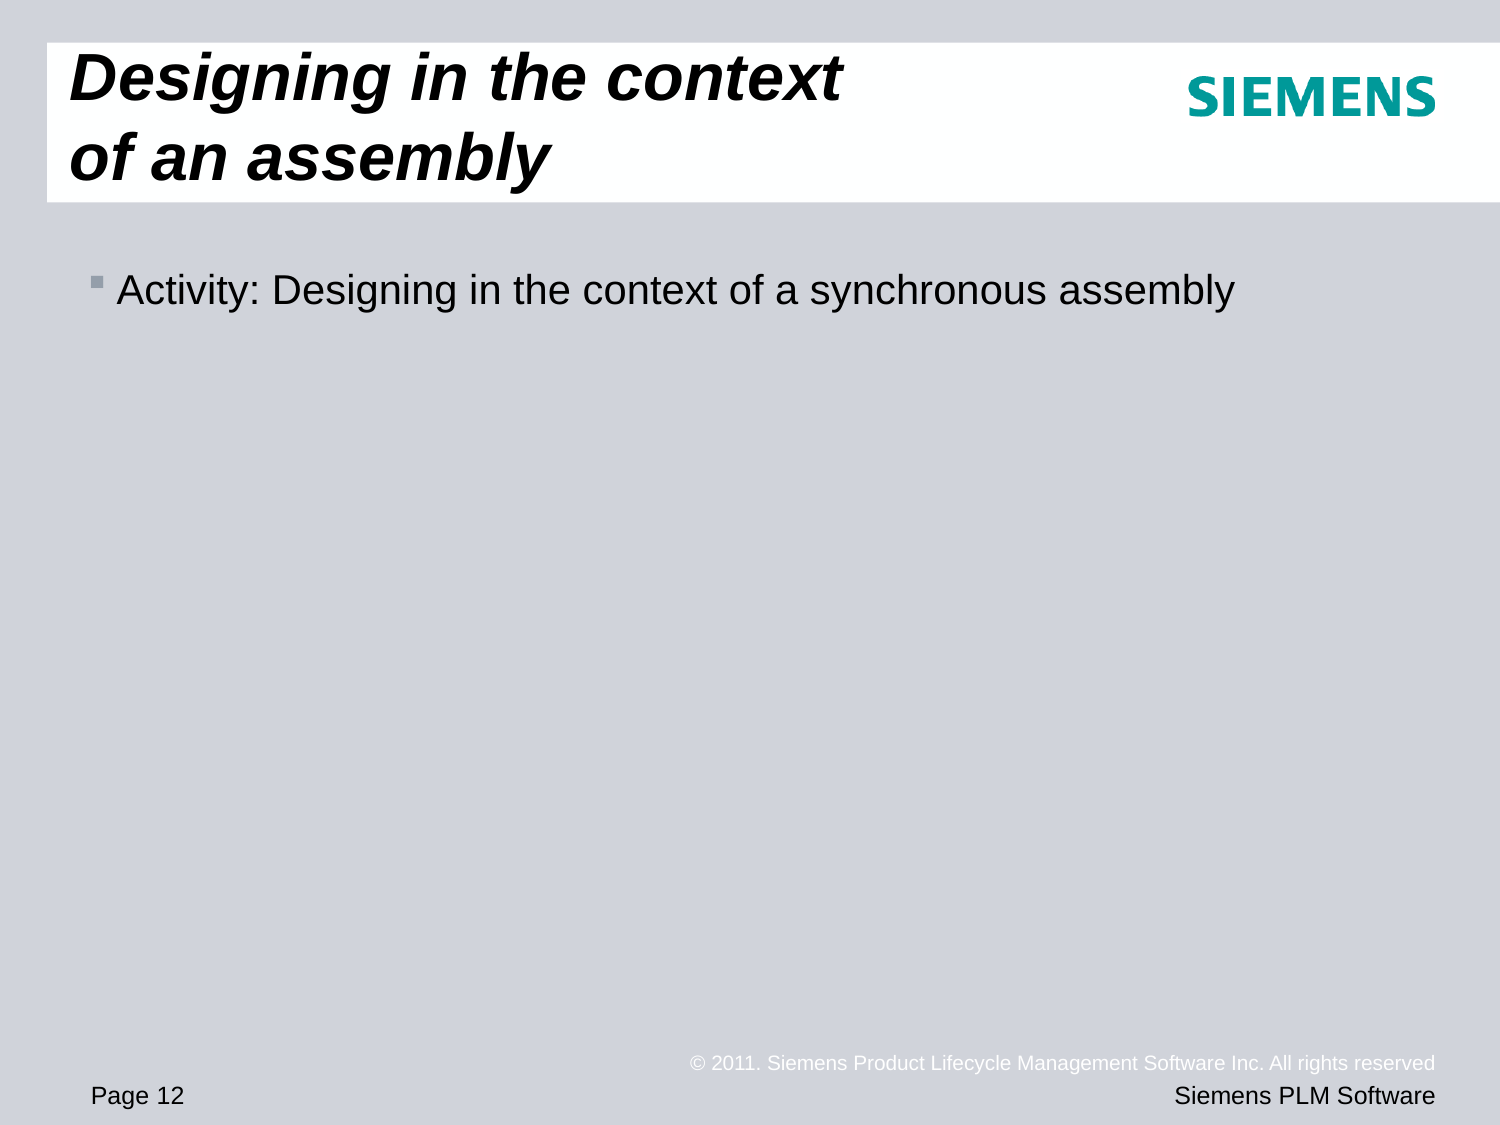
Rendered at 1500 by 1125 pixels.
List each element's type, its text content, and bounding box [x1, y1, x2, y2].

title Designing in the context of an assembly [69, 61, 1091, 195]
list Activity: Designing in the context of a synchronous assembly [87, 262, 1438, 1013]
picture [1181, 69, 1444, 123]
